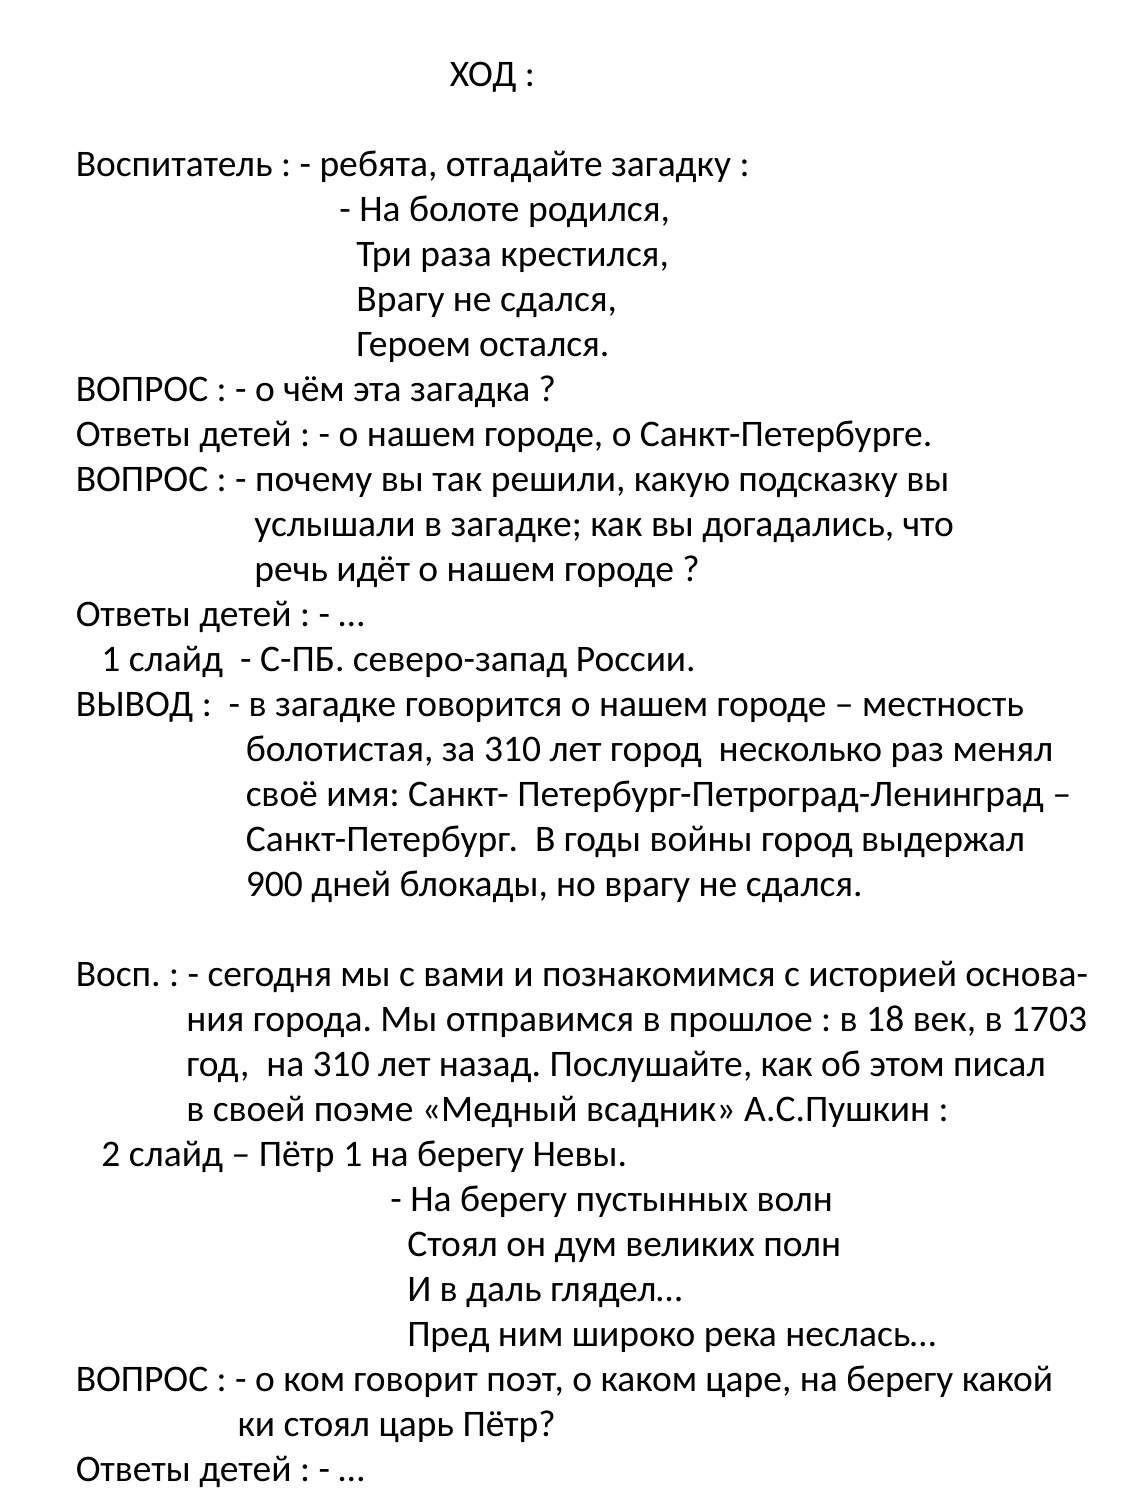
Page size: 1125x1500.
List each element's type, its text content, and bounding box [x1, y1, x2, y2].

text_box ХОД : Воспитатель : - ребята, отгадайте загадку : - На болоте родился, Три раза крестился, Врагу не сдался, Героем остался. ВОПРОС : - о чём эта загадка ? Ответы детей : - о нашем городе, о Санкт-Петербурге. ВОПРОС : - почему вы так решили, какую подсказку вы услышали в загадке; как вы догадались, что речь идёт о нашем городе ? Ответы детей : - … 1 слайд - С-ПБ. северо-запад России. ВЫВОД : - в загадке говорится о нашем городе – местность болотистая, за 310 лет город несколько раз менял своё имя: Санкт- Петербург-Петроград-Ленинград – Санкт-Петербург. В годы войны город выдержал 900 дней блокады, но врагу не сдался. Восп. : - сегодня мы с вами и познакомимся с историей основа- ния города. Мы отправимся в прошлое : в 18 век, в 1703 год, на 310 лет назад. Послушайте, как об этом писал в своей поэме «Медный всадник» А.С.Пушкин : 2 слайд – Пётр 1 на берегу Невы. - На берегу пустынных волн Стоял он дум великих полн И в даль глядел… Пред ним широко река неслась… ВОПРОС : - о ком говорит поэт, о каком царе, на берегу какой ки стоял царь Пётр? Ответы детей : - … [61, 41, 1105, 1496]
